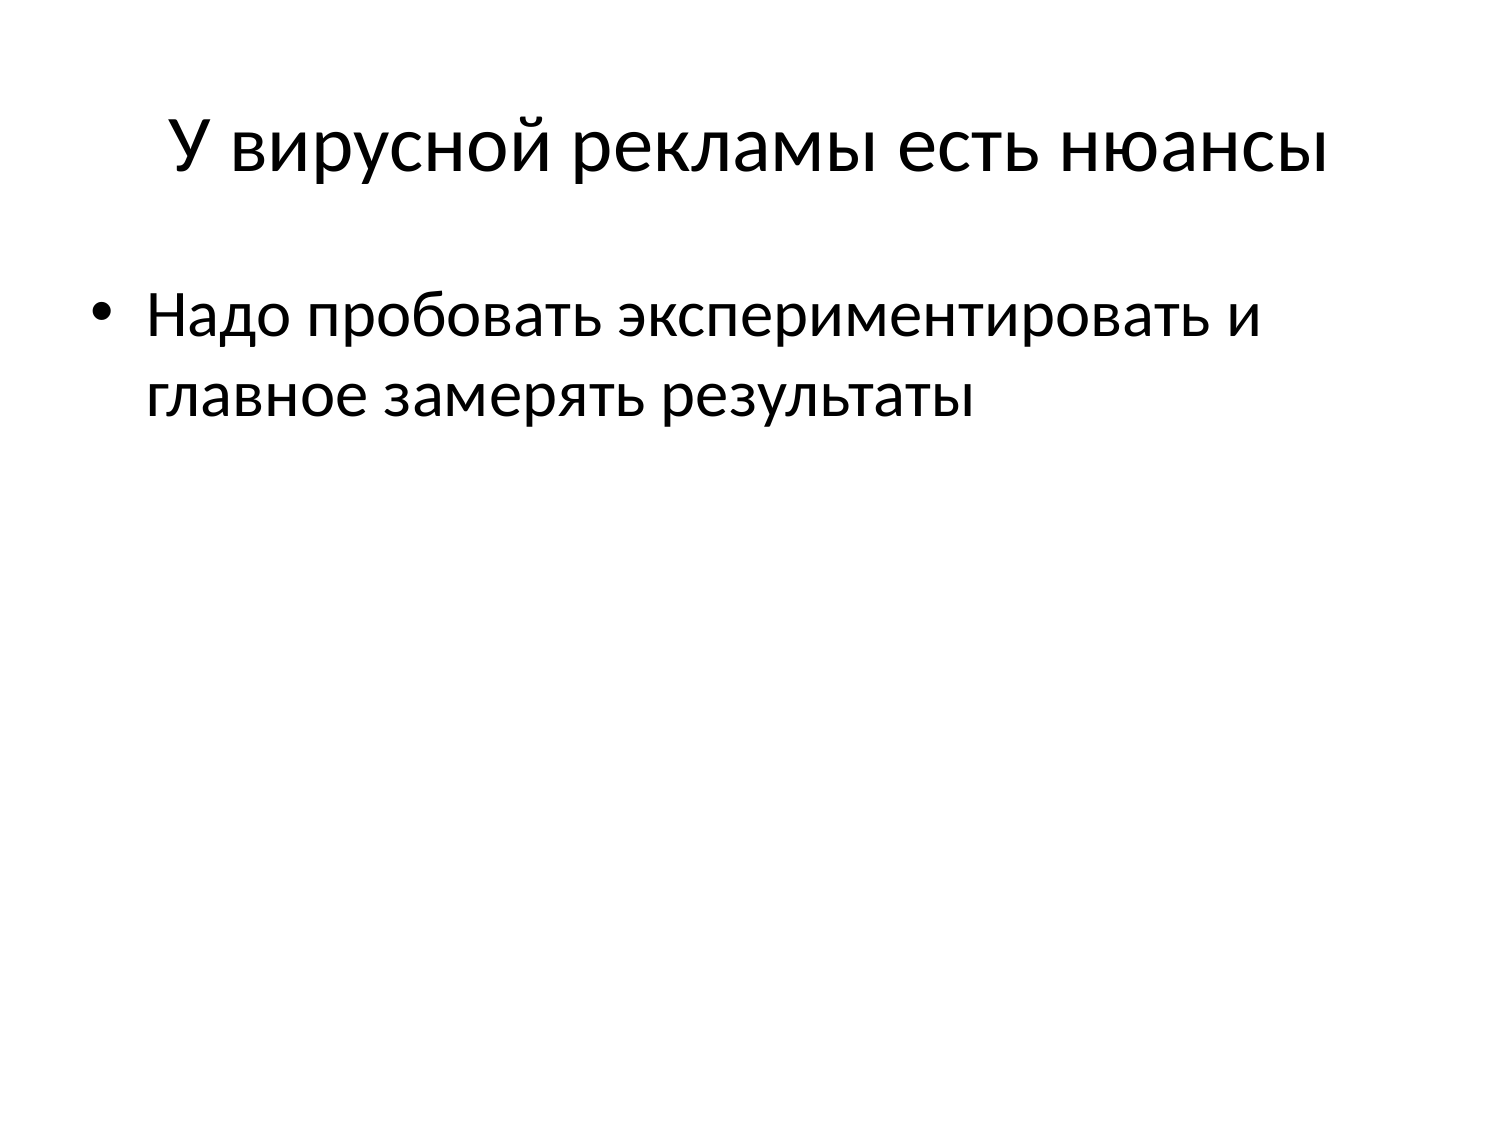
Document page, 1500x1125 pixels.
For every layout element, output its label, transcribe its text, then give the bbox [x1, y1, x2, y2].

title У вирусной рекламы есть нюансы [75, 45, 1425, 233]
list Надо пробовать экспериментировать и главное замерять результаты [75, 262, 1425, 1005]
